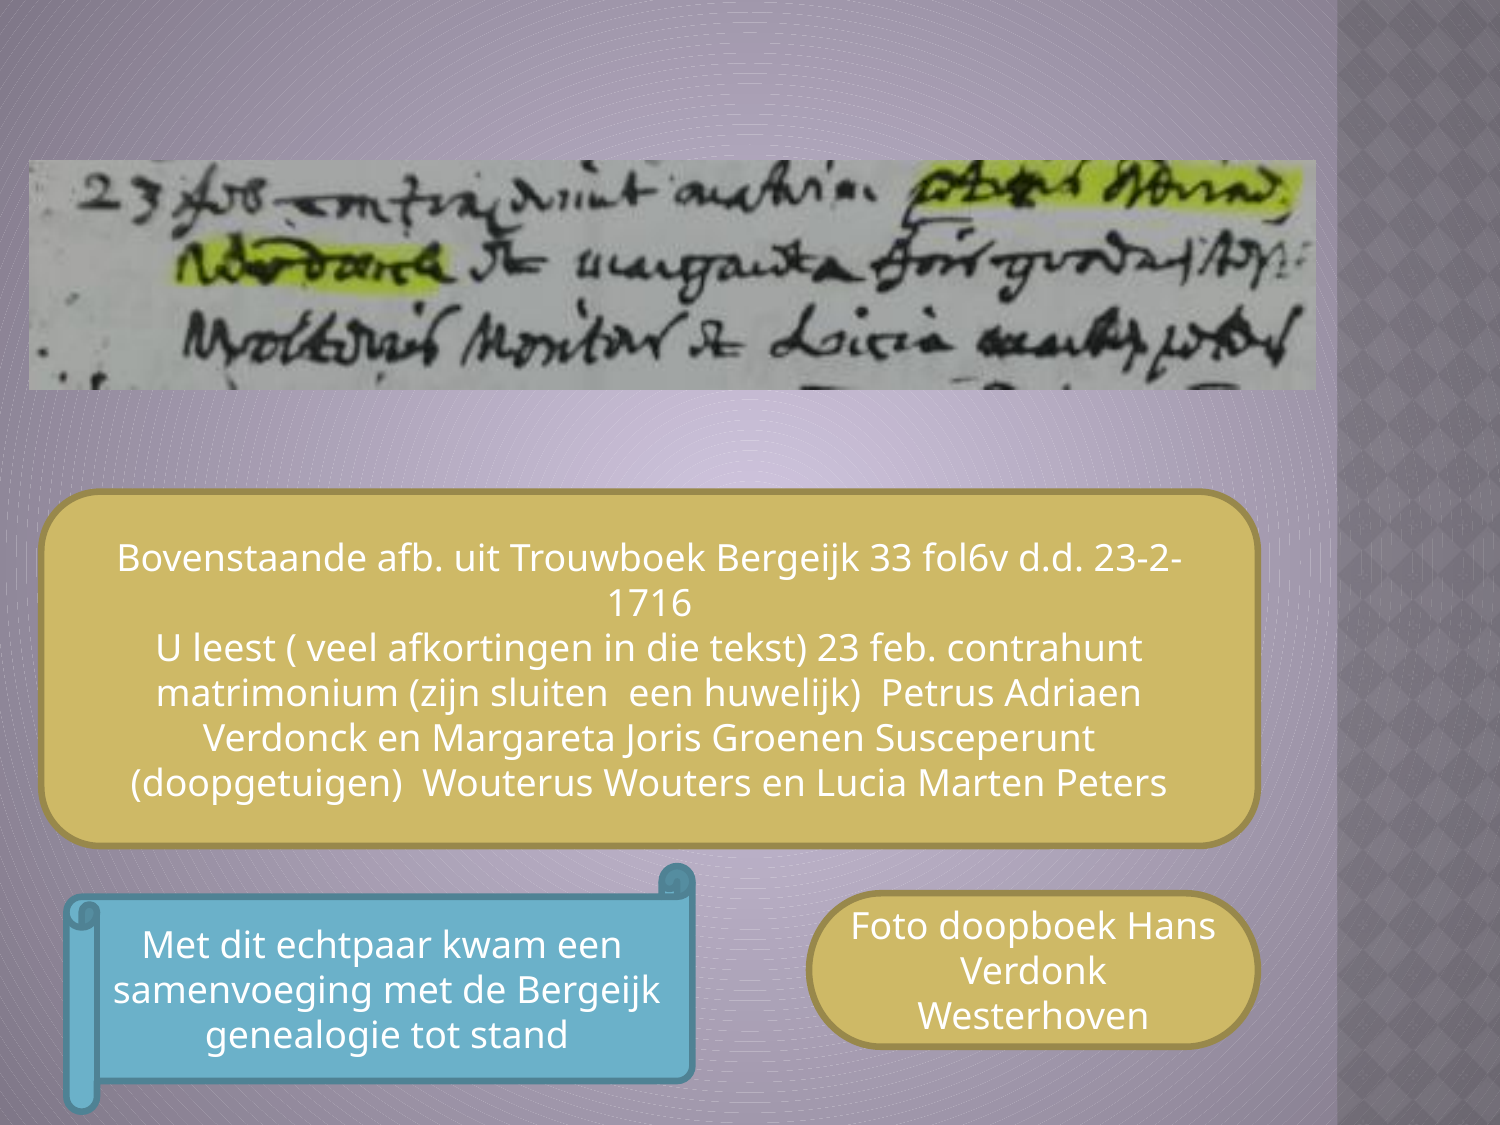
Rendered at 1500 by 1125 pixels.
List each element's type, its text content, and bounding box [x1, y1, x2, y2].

text_box Bovenstaande afb. uit Trouwboek Bergeijk 33 fol6v d.d. 23-2-1716 U leest ( veel afkortingen in die tekst) 23 feb. contrahunt matrimonium (zijn sluiten een huwelijk) Petrus Adriaen Verdonck en Margareta Joris Groenen Susceperunt (doopgetuigen) Wouterus Wouters en Lucia Marten Peters [37, 488, 1262, 850]
text_box Foto doopboek Hans Verdonk Westerhoven [805, 889, 1262, 1051]
text_box Met dit echtpaar kwam een samenvoeging met de Bergeijk genealogie tot stand [63, 862, 696, 1115]
picture [29, 160, 1317, 390]
